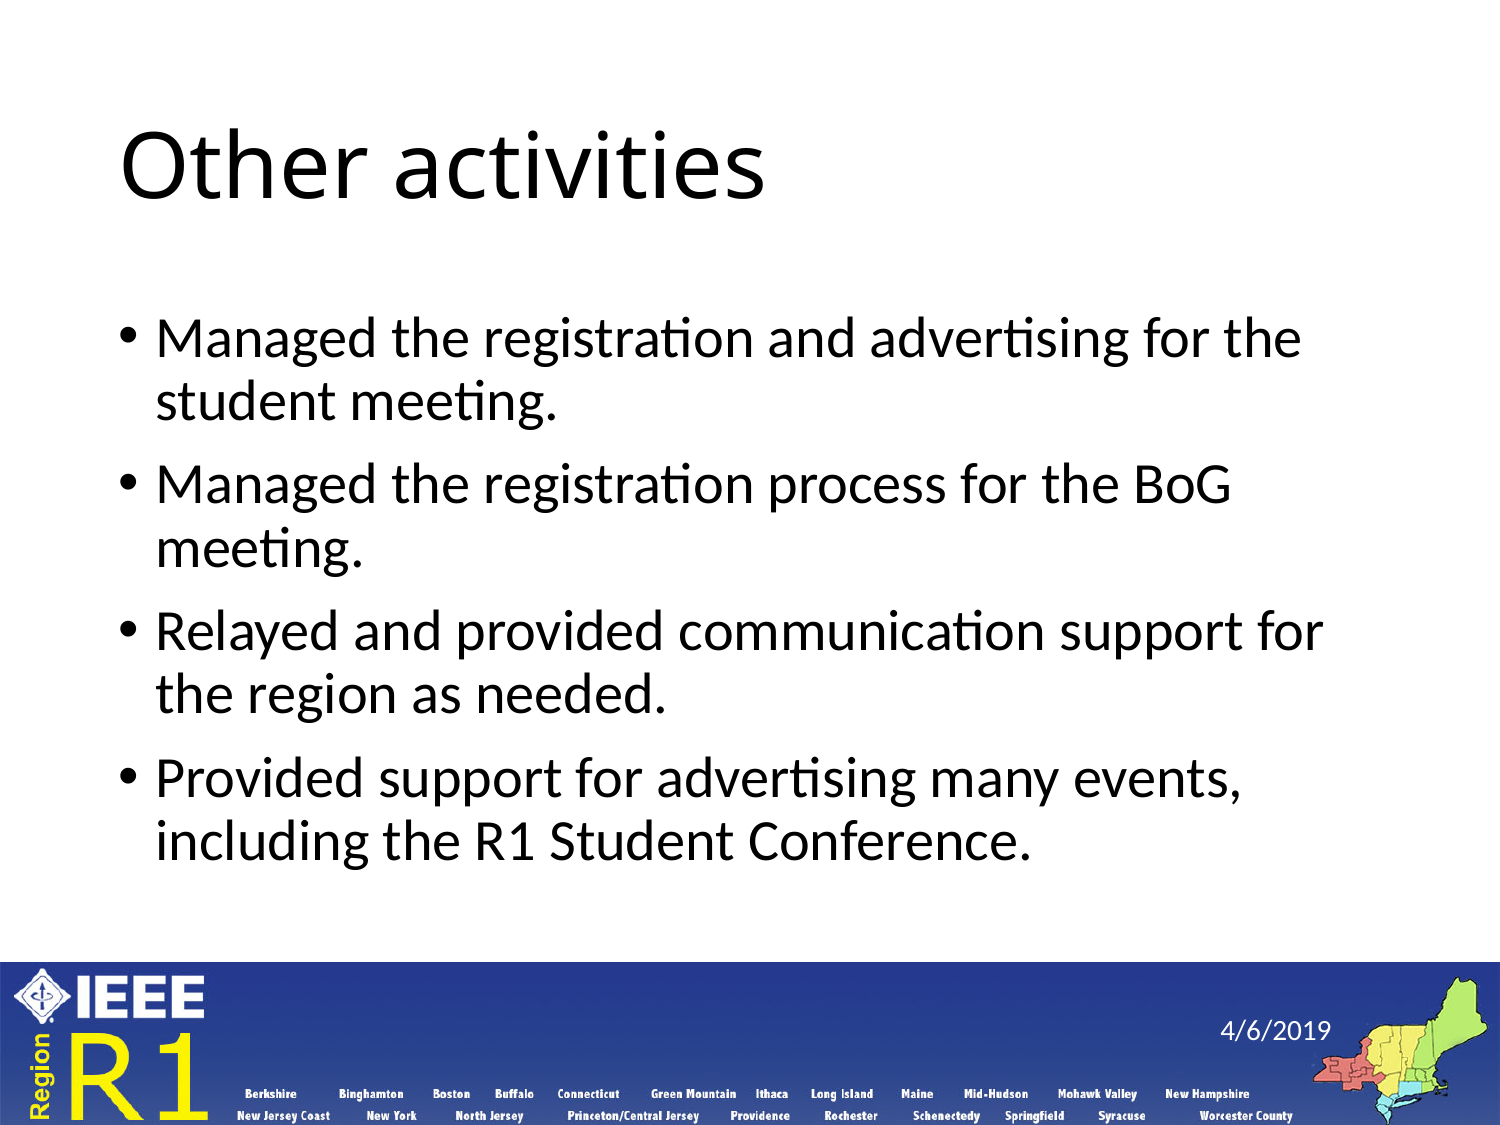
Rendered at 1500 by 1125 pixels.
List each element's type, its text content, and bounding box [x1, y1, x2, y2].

list Managed the registration and advertising for the student meeting. Managed the registration process for the BoG meeting. Relayed and provided communication support for the region as needed. Provided support for advertising many events, including the R1 Student Conference. [103, 299, 1397, 1014]
title Other activities [103, 59, 1397, 278]
picture [0, 962, 1500, 1125]
